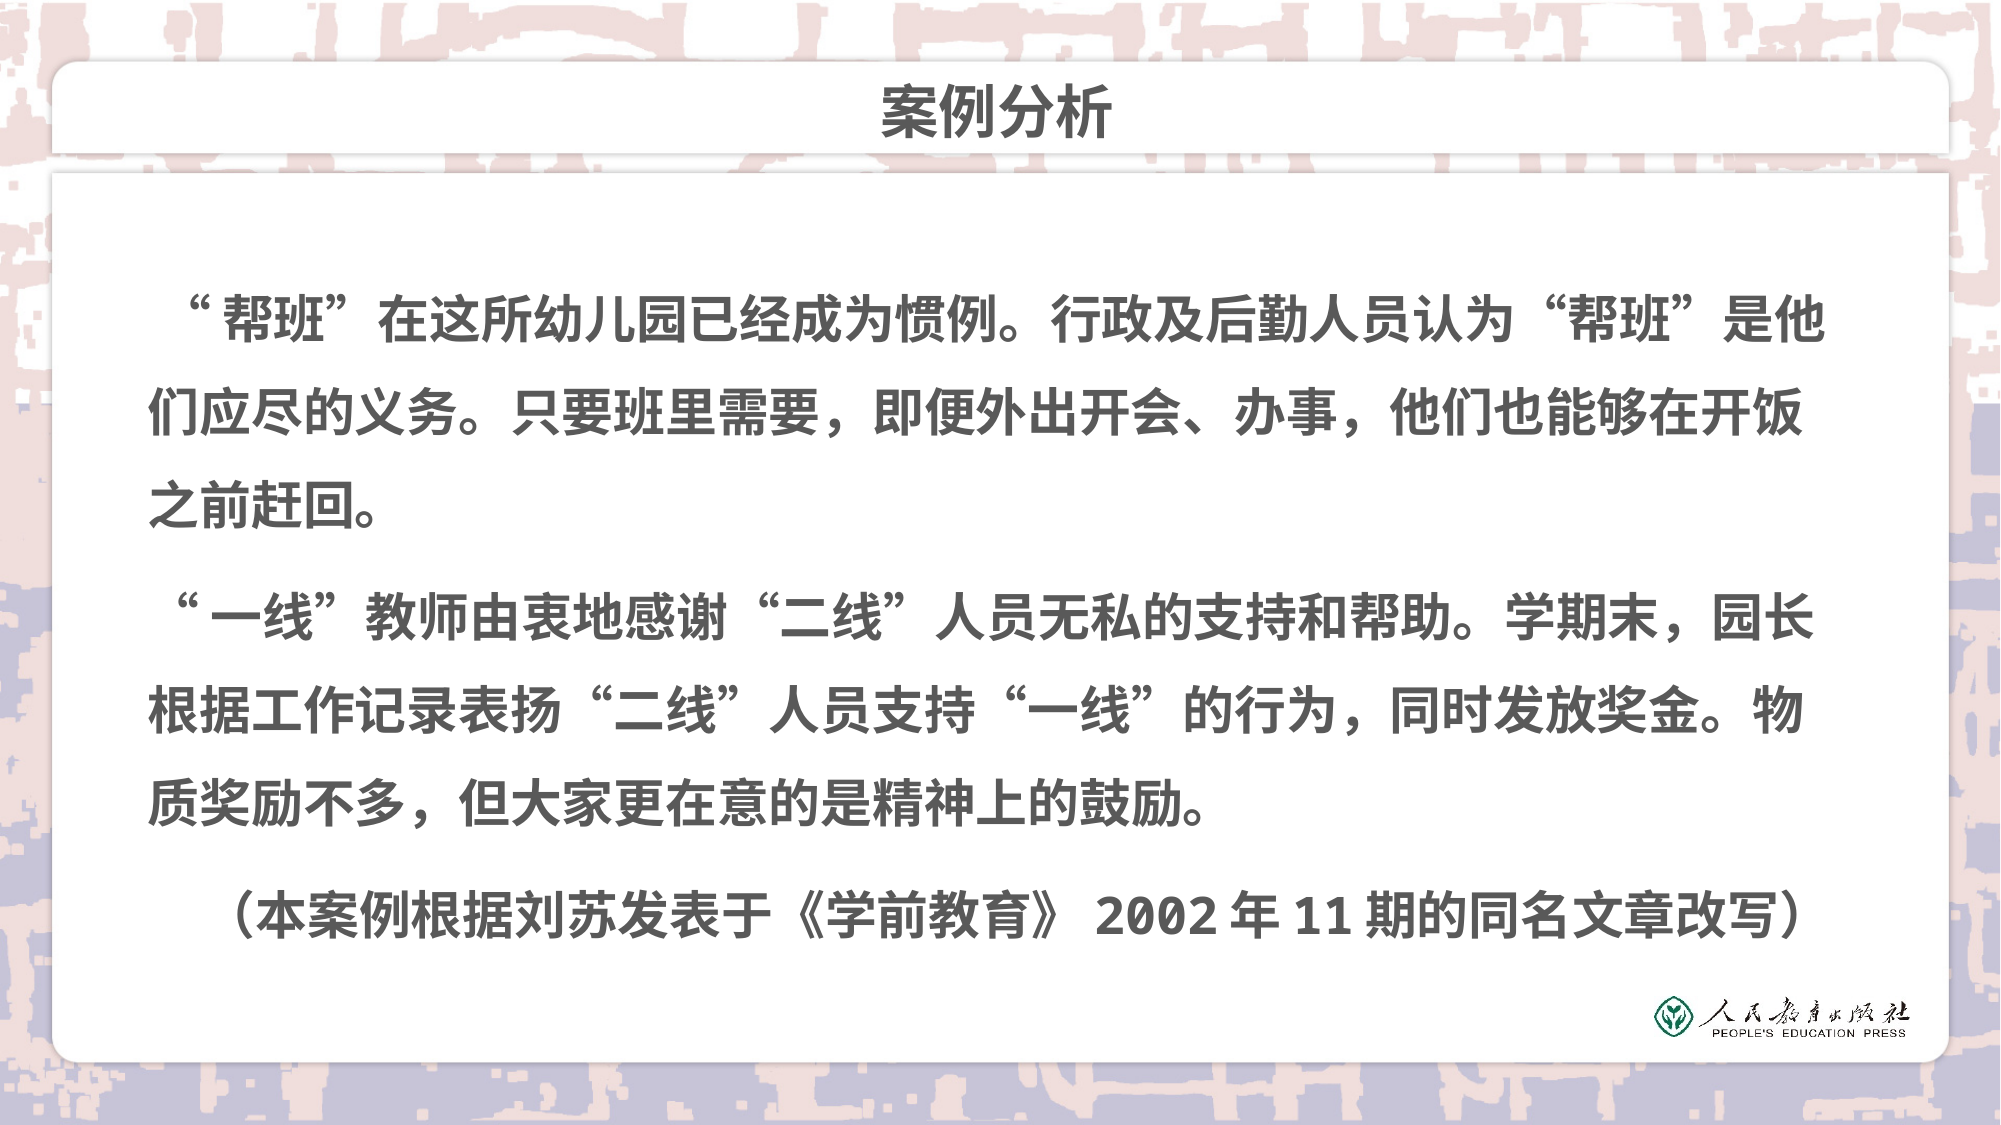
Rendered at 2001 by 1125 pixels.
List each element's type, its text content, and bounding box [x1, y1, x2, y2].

list “帮班”在这所幼儿园已经成为惯例。行政及后勤人员认为“帮班”是他们应尽的义务。只要班里需要，即便外出开会、办事，他们也能够在开饭之前赶回。 “一线”教师由衷地感谢“二线”人员无私的支持和帮助。学期末，园长根据工作记录表扬“二线”人员支持“一线”的行为，同时发放奖金。物质奖励不多，但大家更在意的是精神上的鼓励。 （本案例根据刘苏发表于《学前教育》2002年11期的同名文章改写） [132, 247, 1858, 962]
picture [0, 0, 2001, 1125]
title 案例分析 [50, 66, 1945, 162]
